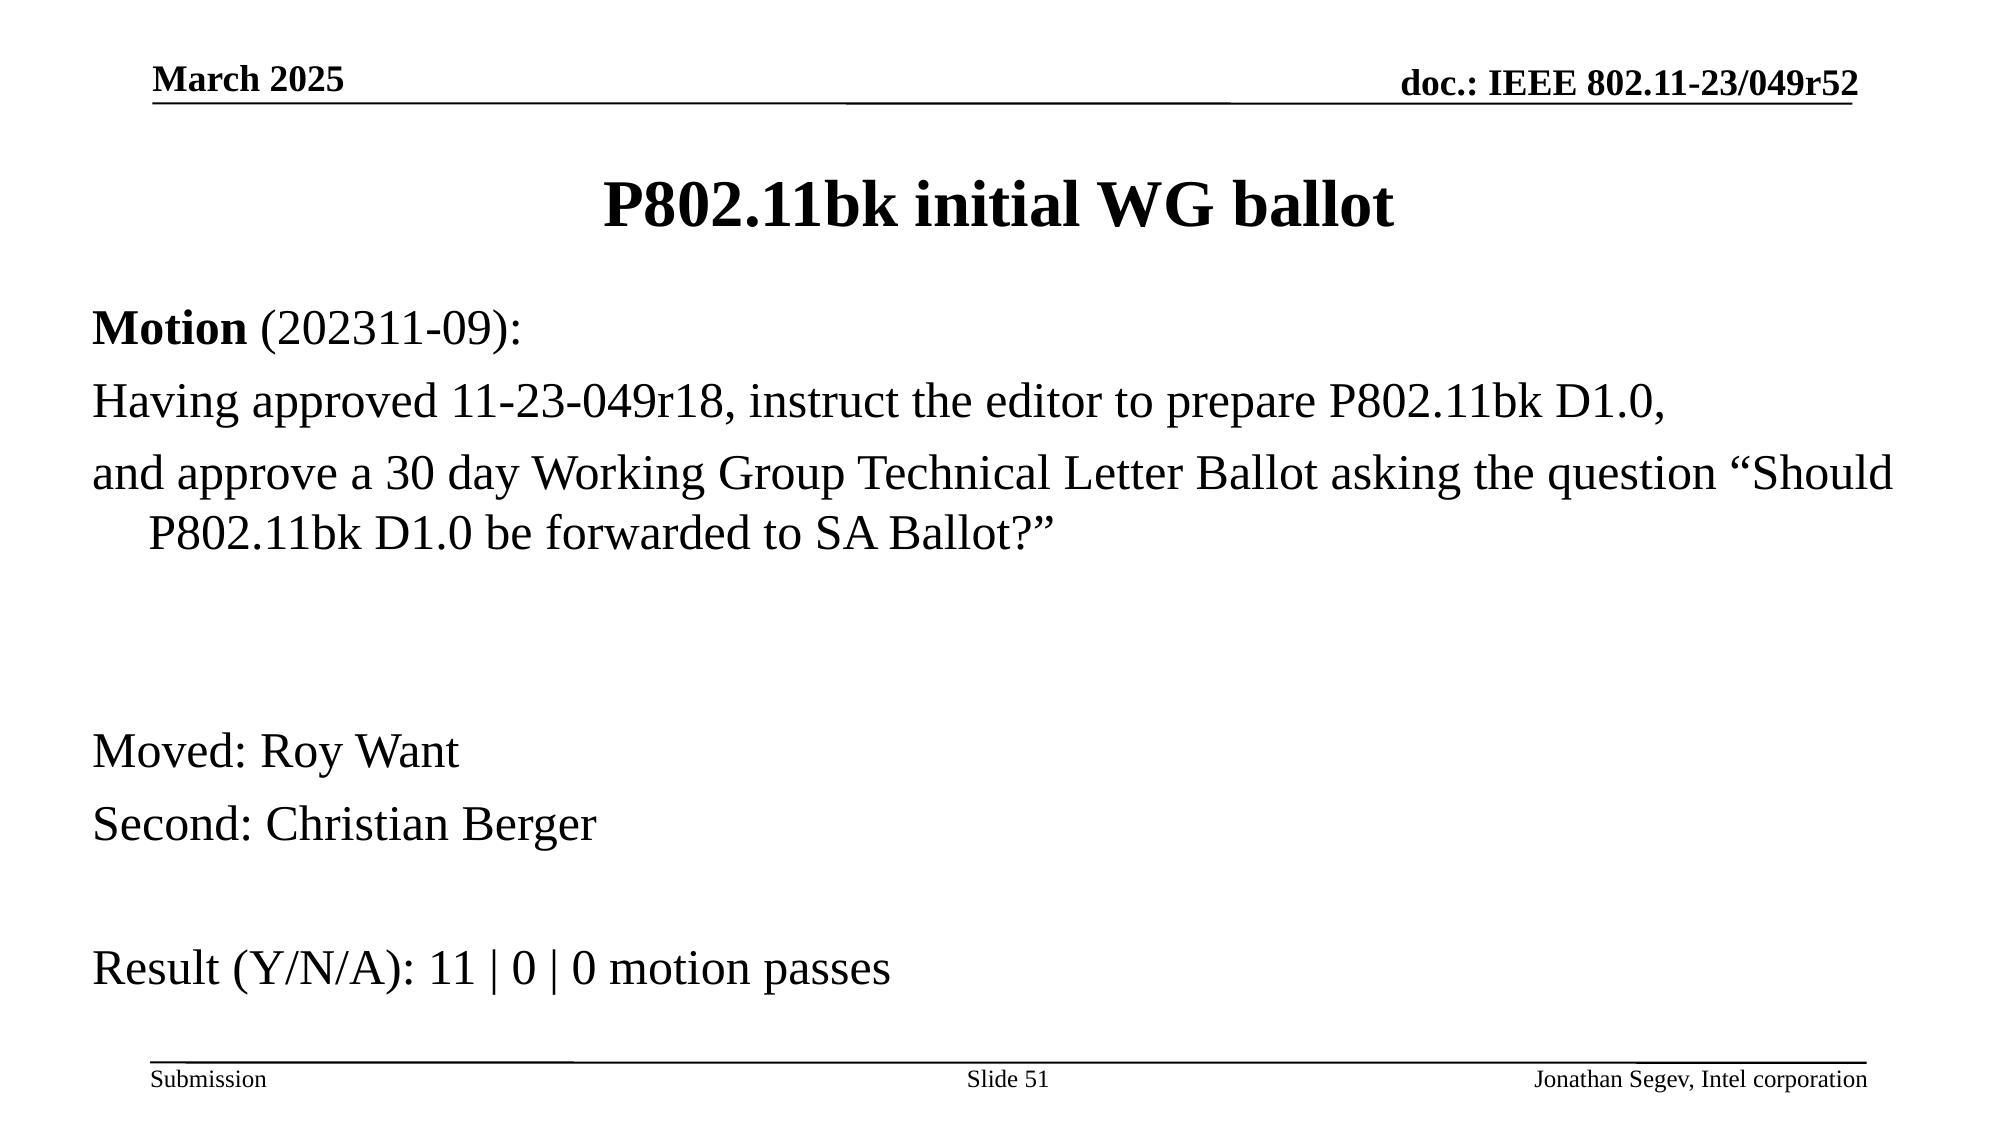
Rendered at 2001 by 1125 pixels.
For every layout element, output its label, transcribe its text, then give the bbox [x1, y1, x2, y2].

title P802.11bk initial WG ballot [149, 112, 1850, 286]
slide_number Slide 51 [950, 1061, 1067, 1123]
list Motion (202311-09): Having approved 11-23-049r18, instruct the editor to prepare P802.11bk D1.0, and approve a 30 day Working Group Technical Letter Ballot asking the question “Should P802.11bk D1.0 be forwarded to SA Ballot?” Moved: Roy Want Second: Christian Berger Result (Y/N/A): 11 | 0 | 0 motion passes [76, 286, 1940, 1051]
footer Jonathan Segev, Intel corporation [1171, 1061, 1869, 1093]
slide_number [152, 54, 563, 100]
